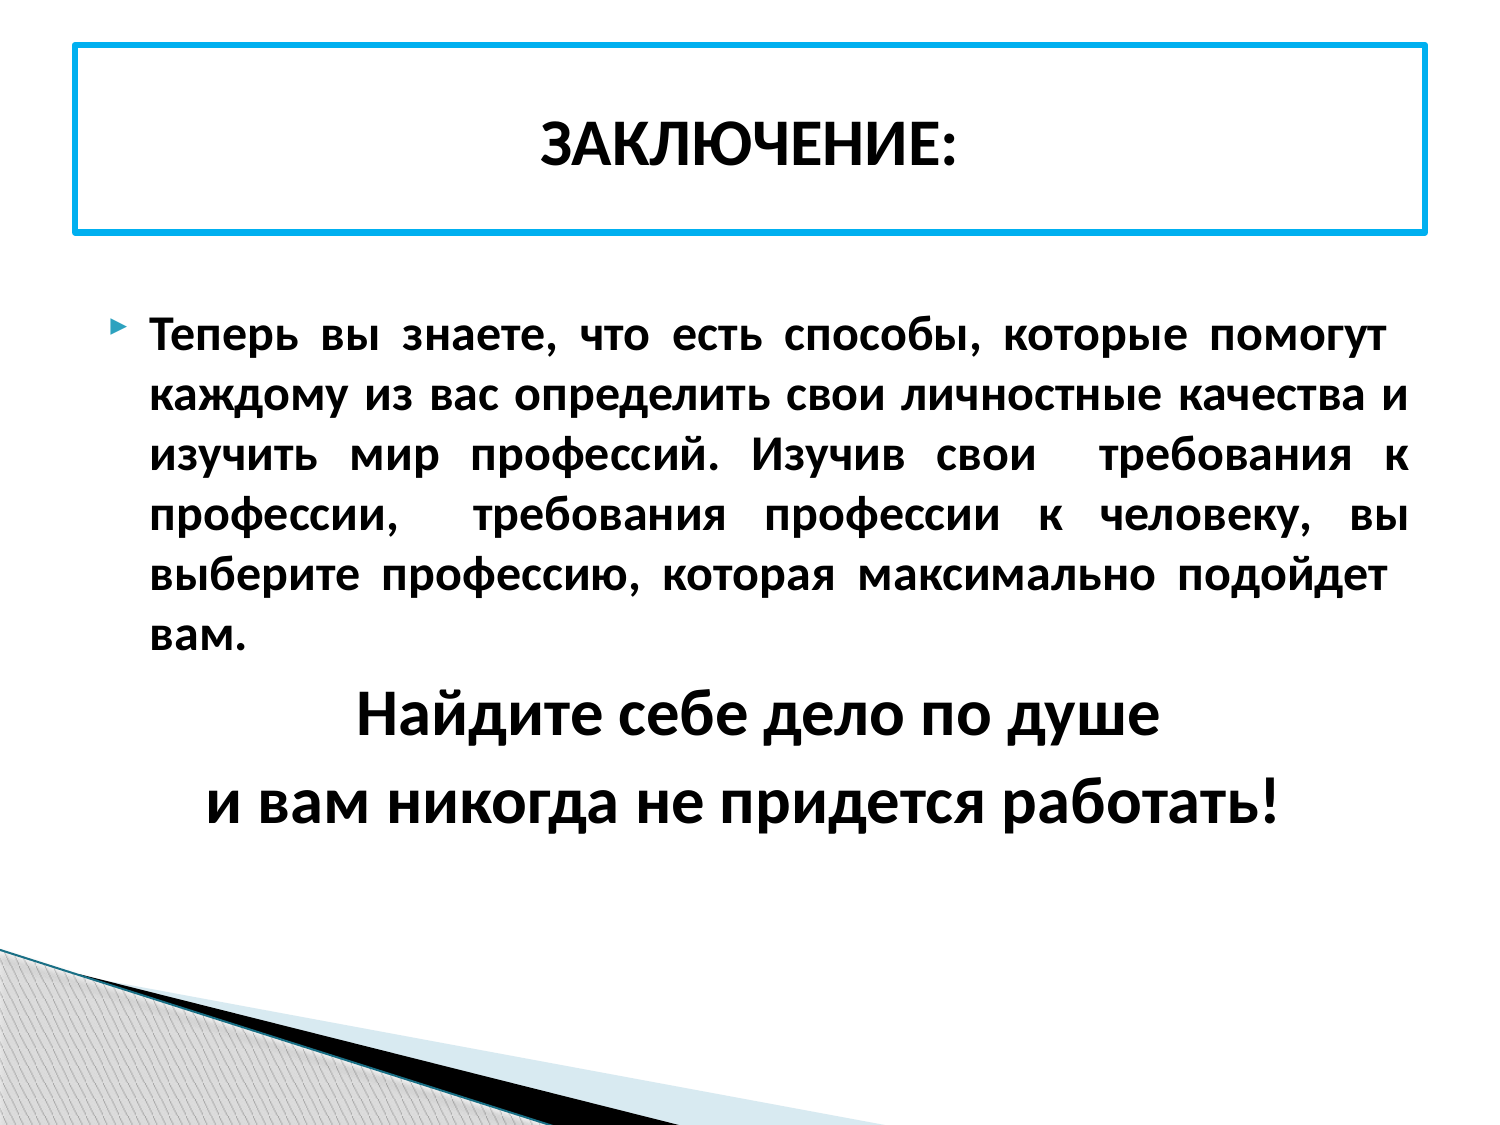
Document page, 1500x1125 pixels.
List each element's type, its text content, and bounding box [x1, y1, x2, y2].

list Теперь вы знаете, что есть способы, которые помогут каждому из вас определить свои личностные качества и изучить мир профессий. Изучив свои требования к профессии, требования профессии к человеку, вы выберите профессию, которая максимально подойдет вам. Найдите себе дело по душе и вам никогда не придется работать! [75, 292, 1425, 986]
title ЗАКЛЮЧЕНИЕ: [75, 45, 1425, 233]
